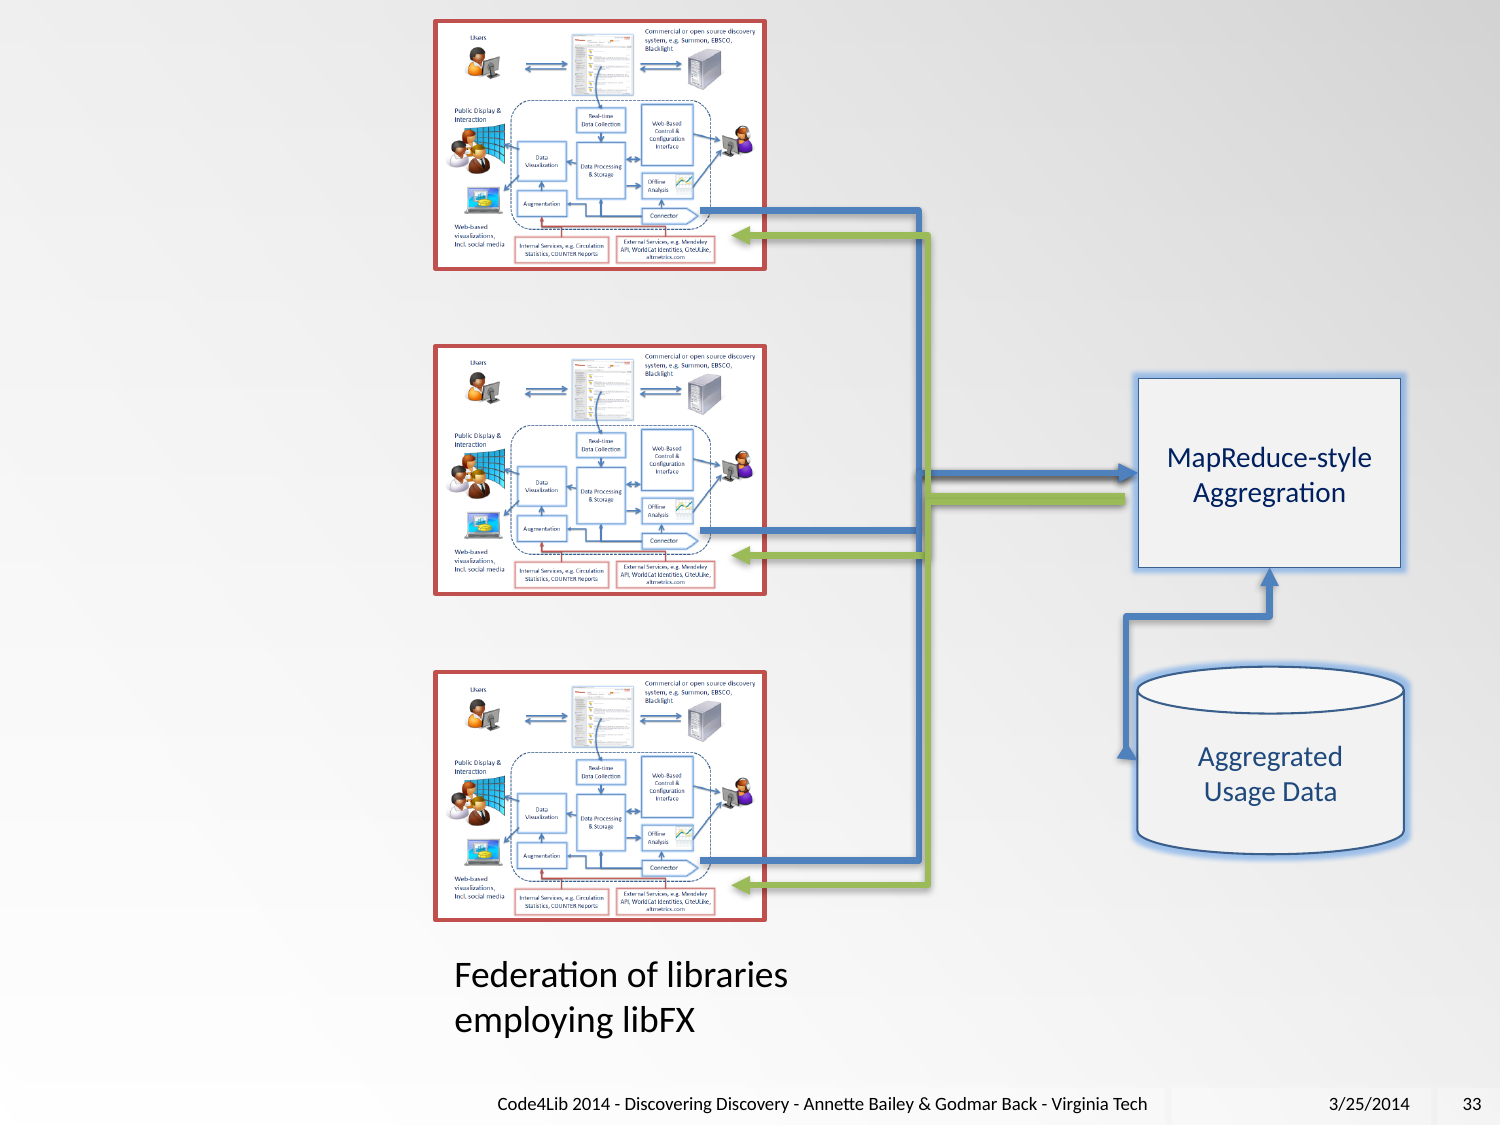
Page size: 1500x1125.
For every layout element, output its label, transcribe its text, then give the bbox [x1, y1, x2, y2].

slide_number 33 [1434, 1084, 1497, 1122]
footer Code4Lib 2014 - Discovering Discovery - Annette Bailey & Godmar Back - Virginia Tech [75, 1084, 1163, 1122]
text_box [437, 22, 1405, 1050]
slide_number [1175, 1084, 1425, 1122]
